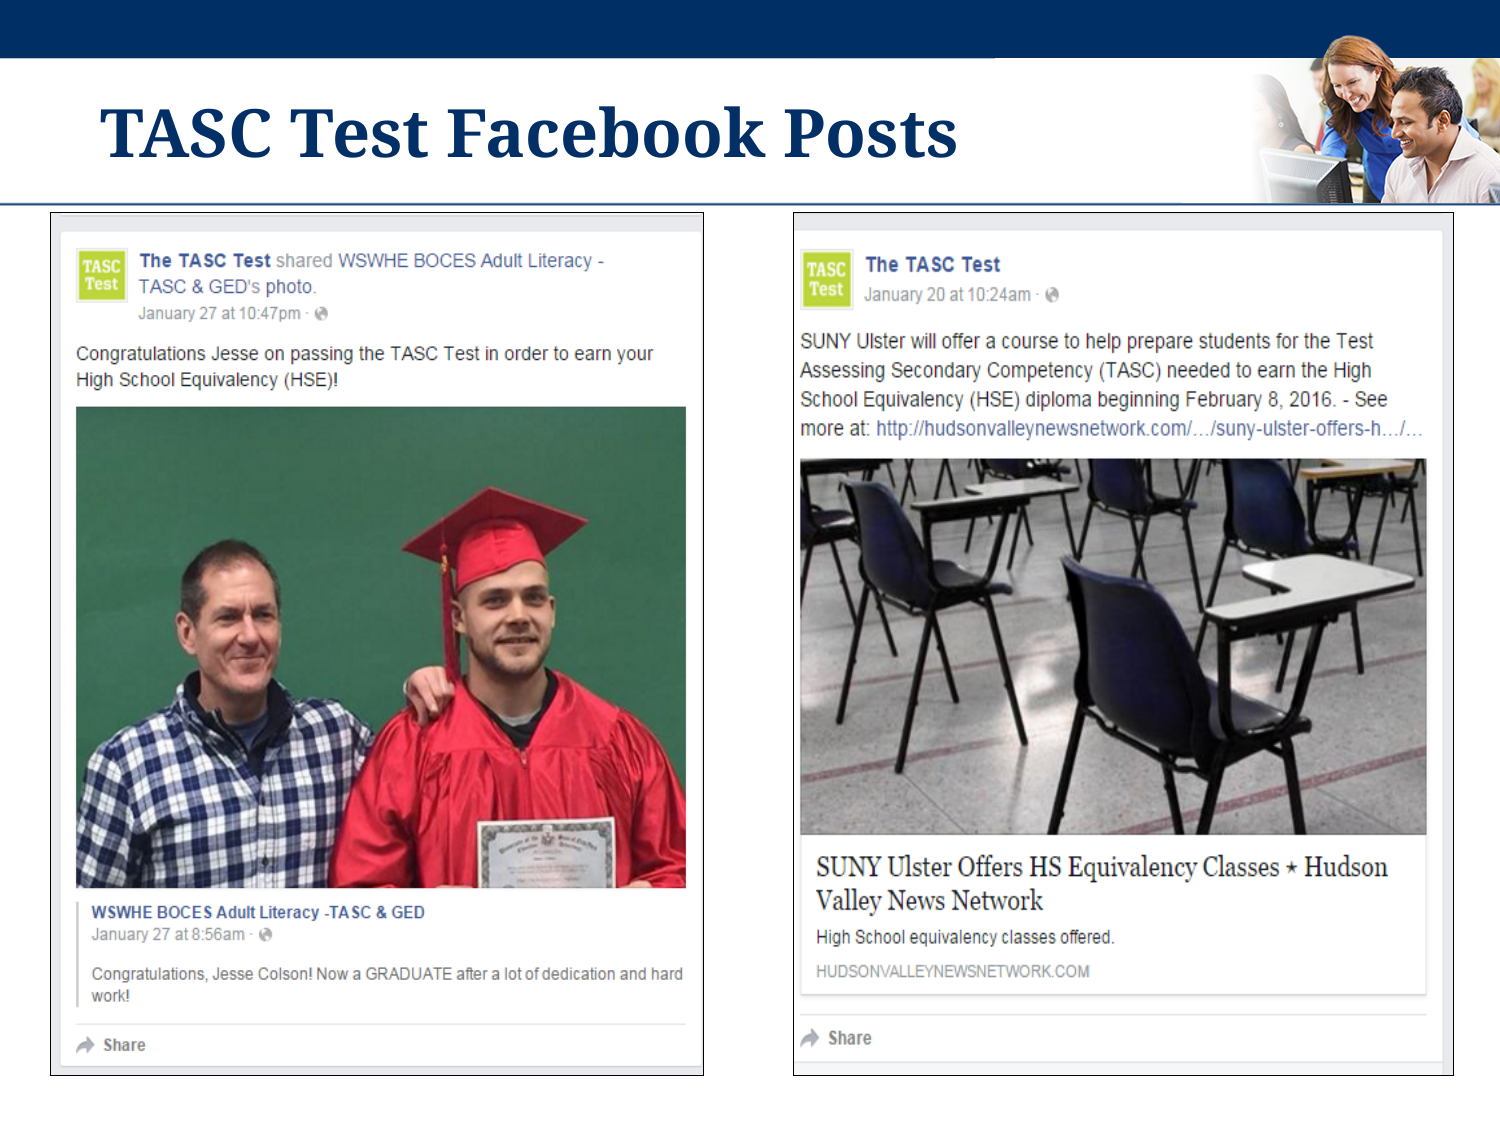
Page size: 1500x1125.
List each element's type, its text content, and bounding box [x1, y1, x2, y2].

picture [0, 0, 1500, 1125]
text_box TASC Test Facebook Posts [0, 74, 1113, 180]
